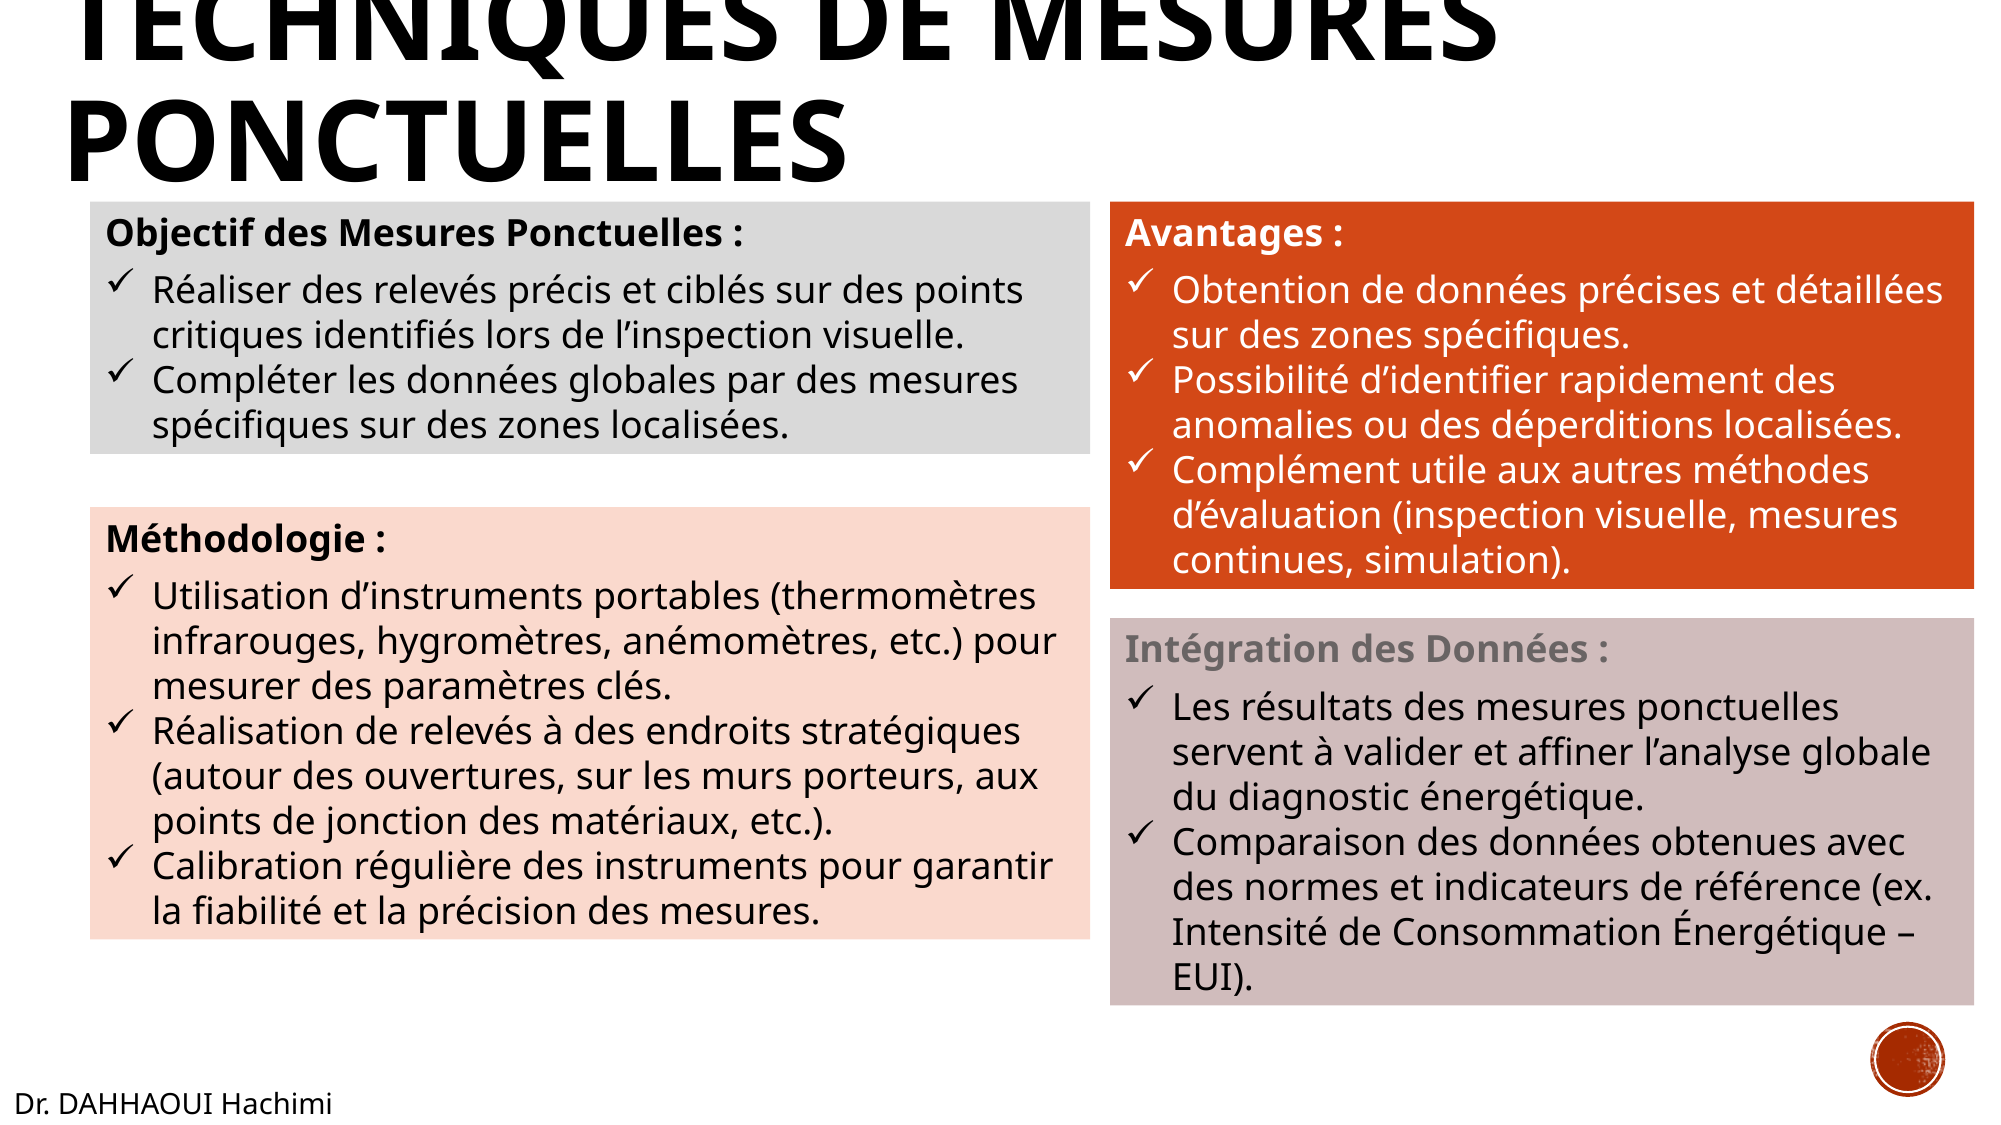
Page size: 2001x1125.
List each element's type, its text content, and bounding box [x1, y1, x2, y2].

title Techniques de Mesures Ponctuelles [46, 0, 1954, 217]
text_box Avantages : Obtention de données précises et détaillées sur des zones spécifiques. Possibilité d’identifier rapidement des anomalies ou des déperditions localisées. Complément utile aux autres méthodes d’évaluation (inspection visuelle, mesures continues, simulation). [1110, 201, 1975, 589]
text_box Dr. DAHHAOUI Hachimi [0, 1055, 445, 1125]
text_box Intégration des Données : Les résultats des mesures ponctuelles servent à valider et affiner l’analyse globale du diagnostic énergétique. Comparaison des données obtenues avec des normes et indicateurs de référence (ex. Intensité de Consommation Énergétique – EUI). [1110, 618, 1975, 1006]
text_box Méthodologie : Utilisation d’instruments portables (thermomètres infrarouges, hygromètres, anémomètres, etc.) pour mesurer des paramètres clés. Réalisation de relevés à des endroits stratégiques (autour des ouvertures, sur les murs porteurs, aux points de jonction des matériaux, etc.). Calibration régulière des instruments pour garantir la fiabilité et la précision des mesures. [90, 507, 1091, 940]
text_box Objectif des Mesures Ponctuelles : Réaliser des relevés précis et ciblés sur des points critiques identifiés lors de l’inspection visuelle. Compléter les données globales par des mesures spécifiques sur des zones localisées. [90, 201, 1091, 454]
